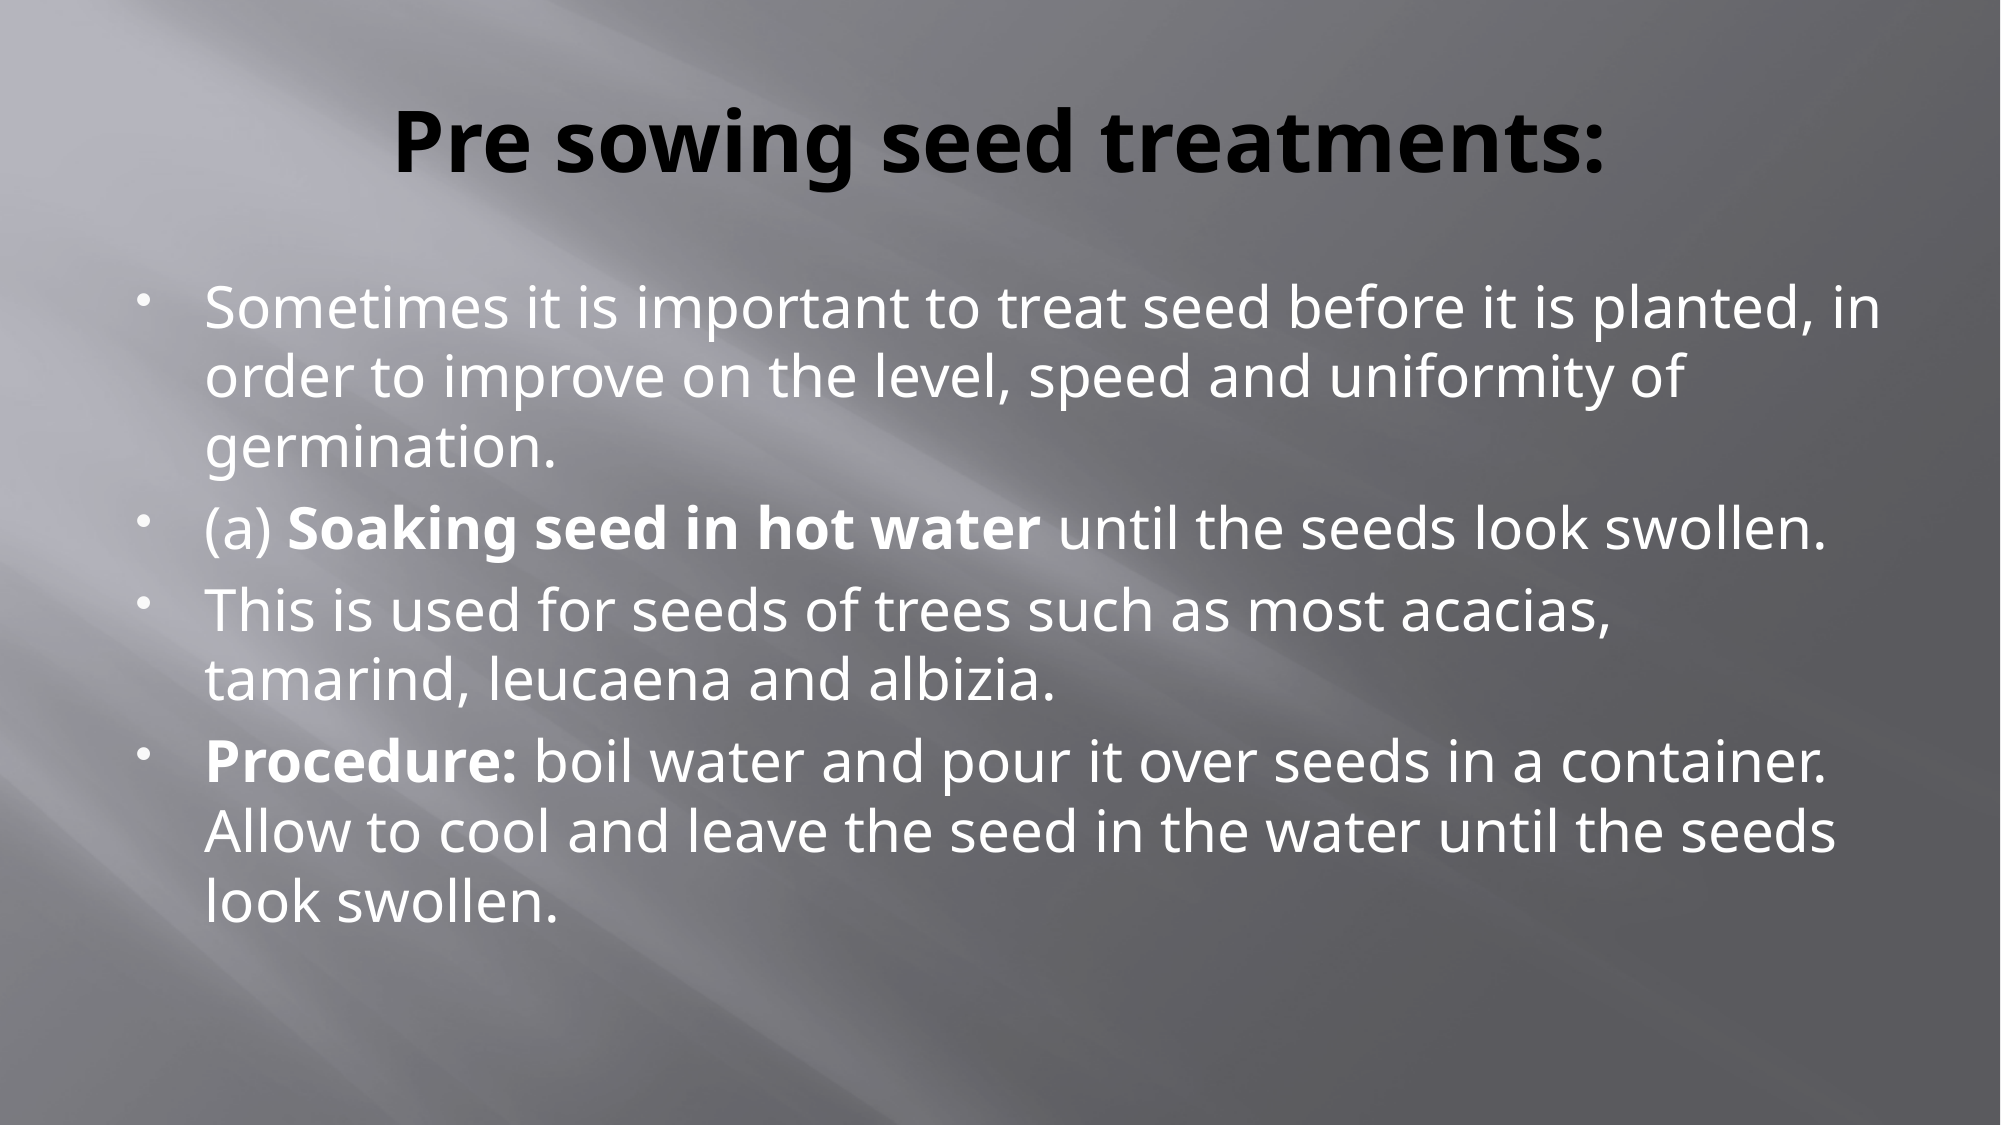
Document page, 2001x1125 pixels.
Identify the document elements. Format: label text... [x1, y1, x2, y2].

title Pre sowing seed treatments: [99, 45, 1900, 233]
list Sometimes it is important to treat seed before it is planted, in order to improve on the level, speed and uniformity of germination. (a) Soaking seed in hot water until the seeds look swollen. This is used for seeds of trees such as most acacias, tamarind, leucaena and albizia. Procedure: boil water and pour it over seeds in a container. Allow to cool and leave the seed in the water until the seeds look swollen. [99, 262, 1900, 1035]
